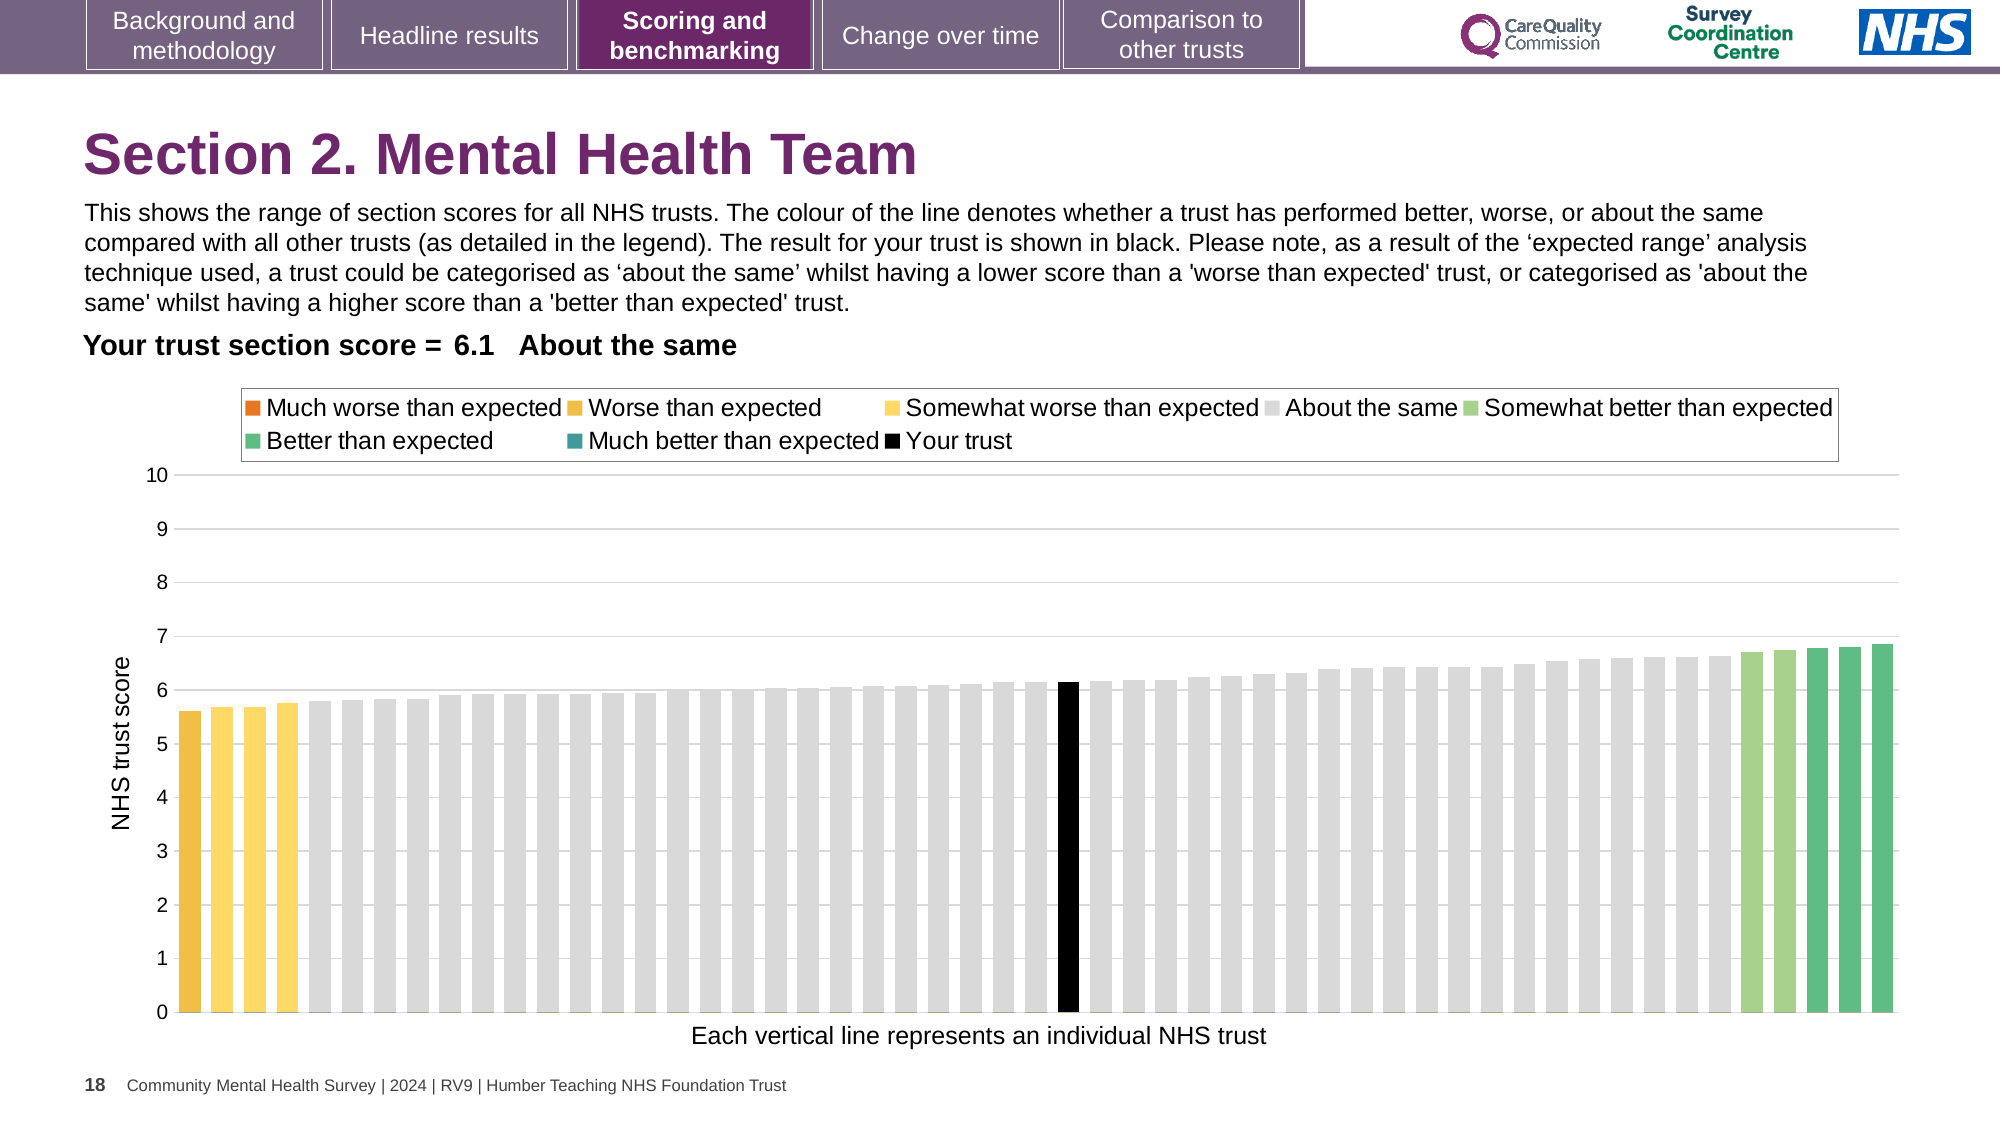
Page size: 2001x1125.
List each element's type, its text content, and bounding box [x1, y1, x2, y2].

text_box 18 [84, 1065, 122, 1125]
text_box This shows the range of section scores for all NHS trusts. The colour of the line denotes whether a trust has performed better, worse, or about the same compared with all other trusts (as detailed in the legend). The result for your trust is shown in black. Please note, as a result of the ‘expected range’ analysis technique used, a trust could be categorised as ‘about the same’ whilst having a lower score than a 'worse than expected' trust, or categorised as 'about the same' whilst having a higher score than a 'better than expected' trust. [69, 189, 1890, 324]
picture [1859, 9, 1971, 55]
table_header Your trust section score = [53, 323, 448, 370]
table_header About the same [518, 323, 1807, 369]
text_box Each vertical line represents an individual NHS trust [676, 1036, 1283, 1058]
title Section 2. Mental Health Team [68, 102, 1942, 210]
picture [1460, 13, 1602, 59]
chart [99, 369, 1923, 1036]
picture [1666, 3, 1794, 61]
table_header 6.1 [448, 323, 518, 369]
